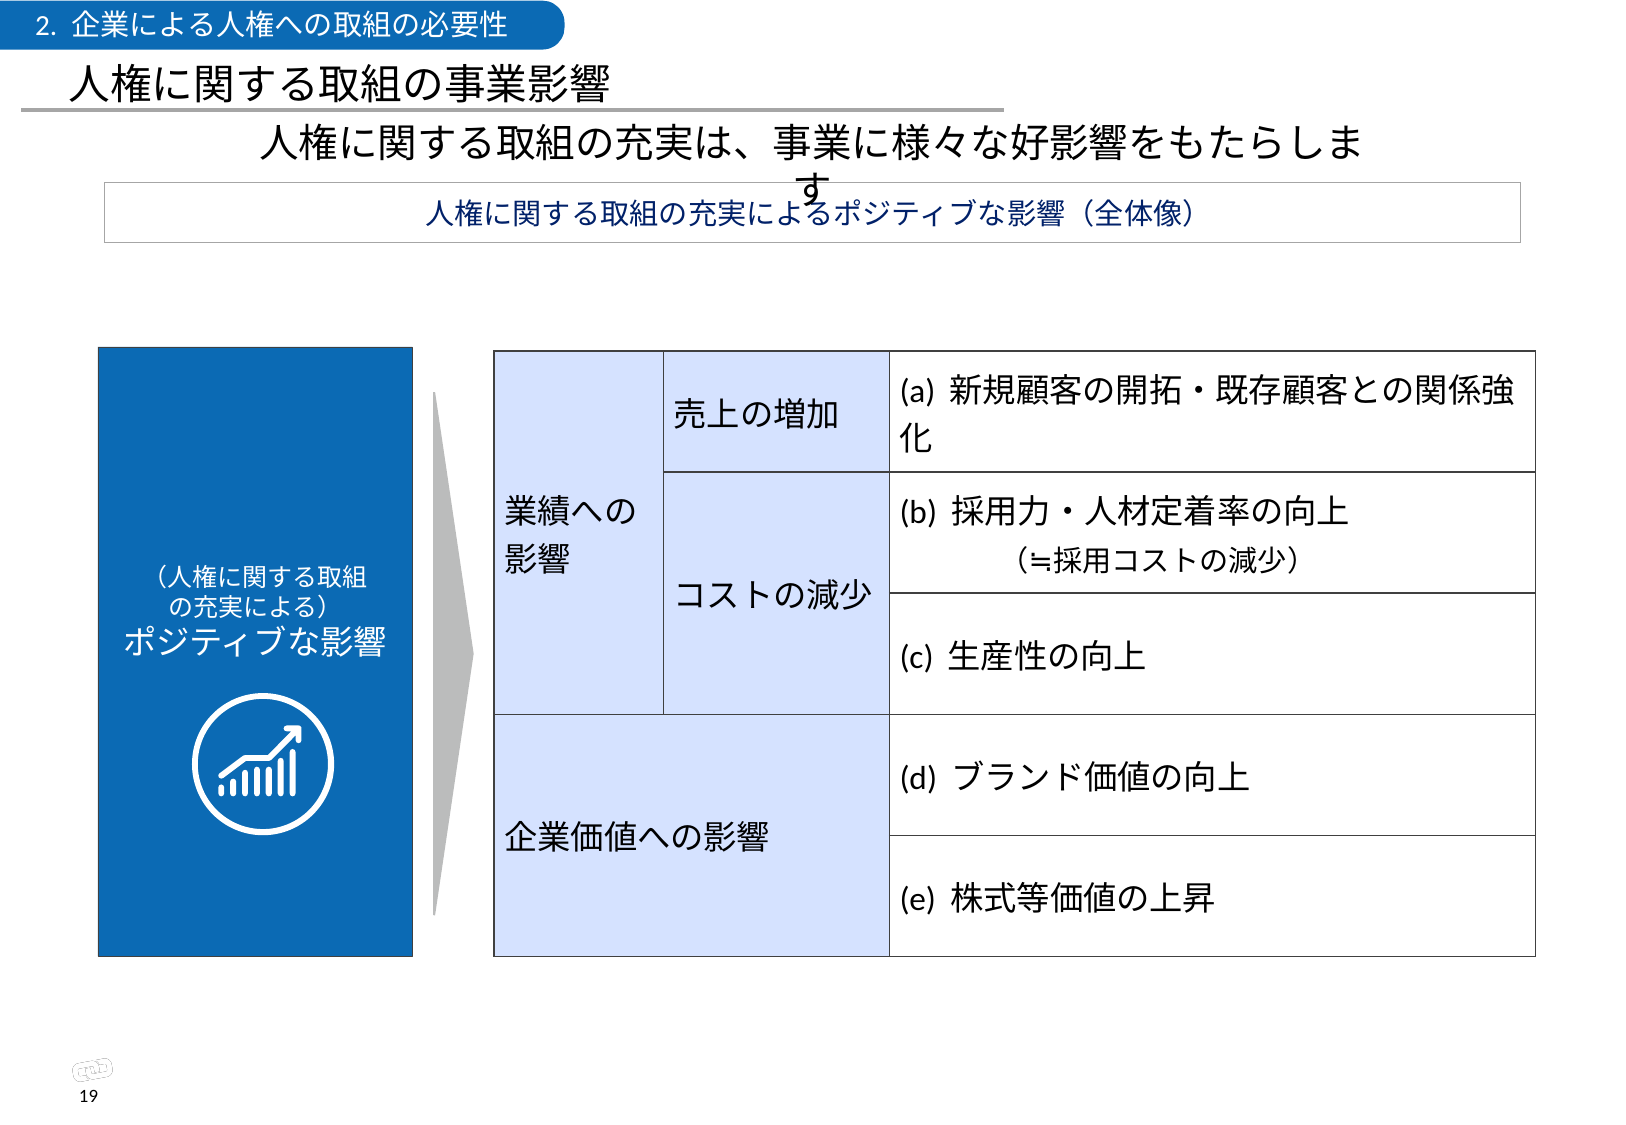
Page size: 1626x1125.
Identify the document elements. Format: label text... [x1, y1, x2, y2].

table_cell 企業価値への影響 [495, 715, 889, 956]
table_cell (b) 採用力・人材定着率の向上 （≒採用コストの減少） [890, 473, 1535, 592]
table_cell (e) 株式等価値の上昇 [890, 836, 1535, 956]
text_box [0, 0, 565, 50]
table_header 業績への影響 [495, 352, 663, 714]
picture [69, 1046, 116, 1094]
table_header 売上の増加 [664, 352, 889, 471]
text_box [434, 392, 473, 916]
table_header (a) 新規顧客の開拓・既存顧客との関係強化 [890, 352, 1535, 471]
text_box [191, 692, 335, 836]
text_box 人権に関する取組の充実によるポジティブな影響（全体像） [104, 182, 1521, 243]
text_box 人権に関する取組の充実は、事業に様々な好影響をもたらします [242, 110, 1383, 221]
table_cell (c) 生産性の向上 [890, 594, 1535, 714]
text_box （人権に関する取組 の充実による） ポジティブな影響 [97, 346, 413, 957]
slide_number 19 [68, 1078, 98, 1106]
table_cell コストの減少 [664, 473, 889, 714]
text_box 人権に関する取組の事業影響 [68, 49, 1557, 109]
text_box 2. 企業による人権への取組の必要性 [0, 3, 556, 45]
table_cell (d) ブランド価値の向上 [890, 715, 1535, 835]
